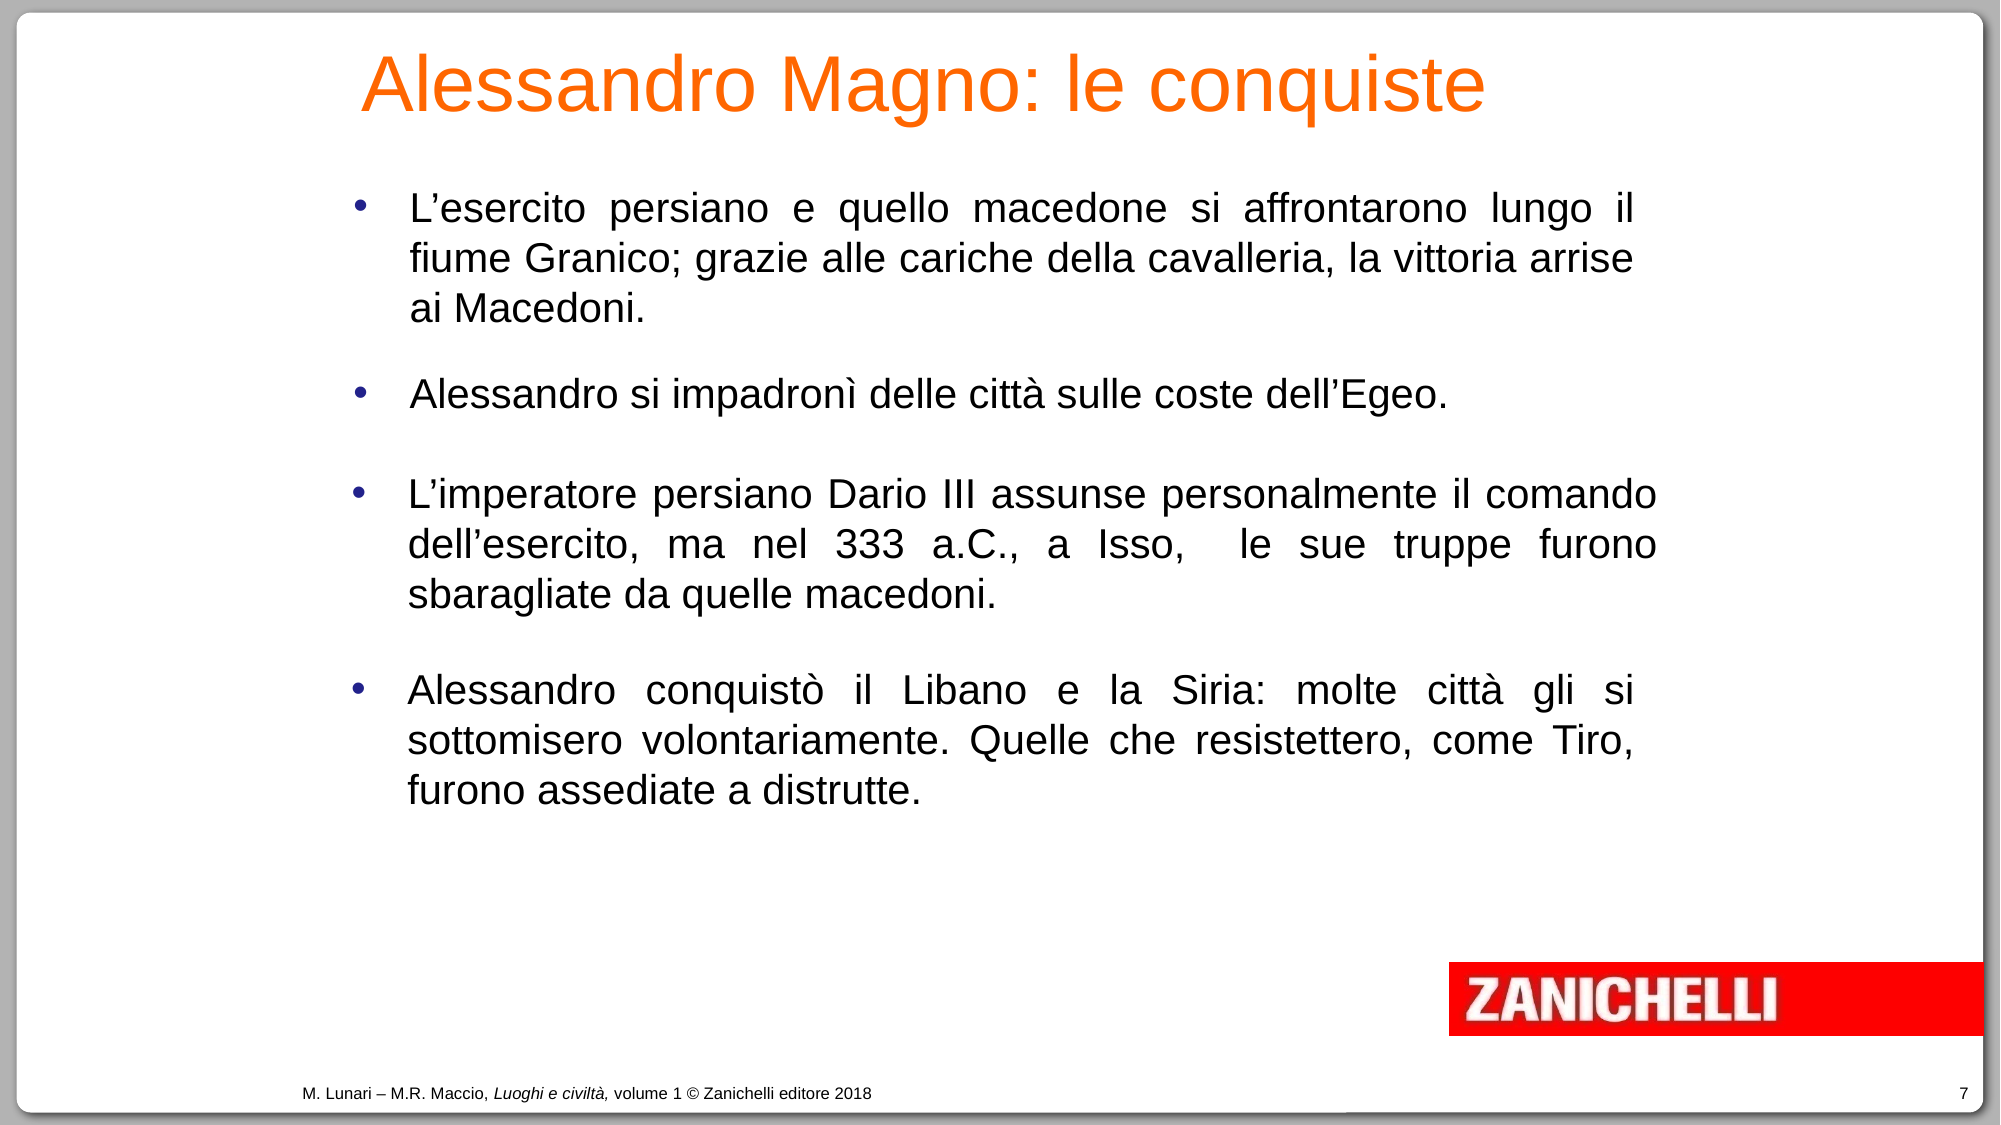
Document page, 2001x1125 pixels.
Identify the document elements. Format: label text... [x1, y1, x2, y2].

text_box Alessandro conquistò il Libano e la Siria: molte città gli si sottomisero volontariamente. Quelle che resistettero, come Tiro, furono assediate a distrutte. [336, 653, 1650, 823]
picture [1449, 962, 1984, 1036]
text_box L’esercito persiano e quello macedone si affrontarono lungo il fiume Granico; grazie alle cariche della cavalleria, la vittoria arrise ai Macedoni. [338, 172, 1650, 338]
text_box M. Lunari – M.R. Maccio, Luoghi e civiltà, volume 1 © Zanichelli editore 2018 [287, 1074, 925, 1100]
text_box L’imperatore persiano Dario III assunse personalmente il comando dell’esercito, ma nel 333 a.C., a Isso, le sue truppe furono sbaragliate da quelle macedoni. [336, 456, 1674, 628]
text_box Alessandro si impadronì delle città sulle coste dell’Egeo. [338, 349, 1698, 435]
text_box Alessandro Magno: le conquiste [346, 54, 1697, 205]
